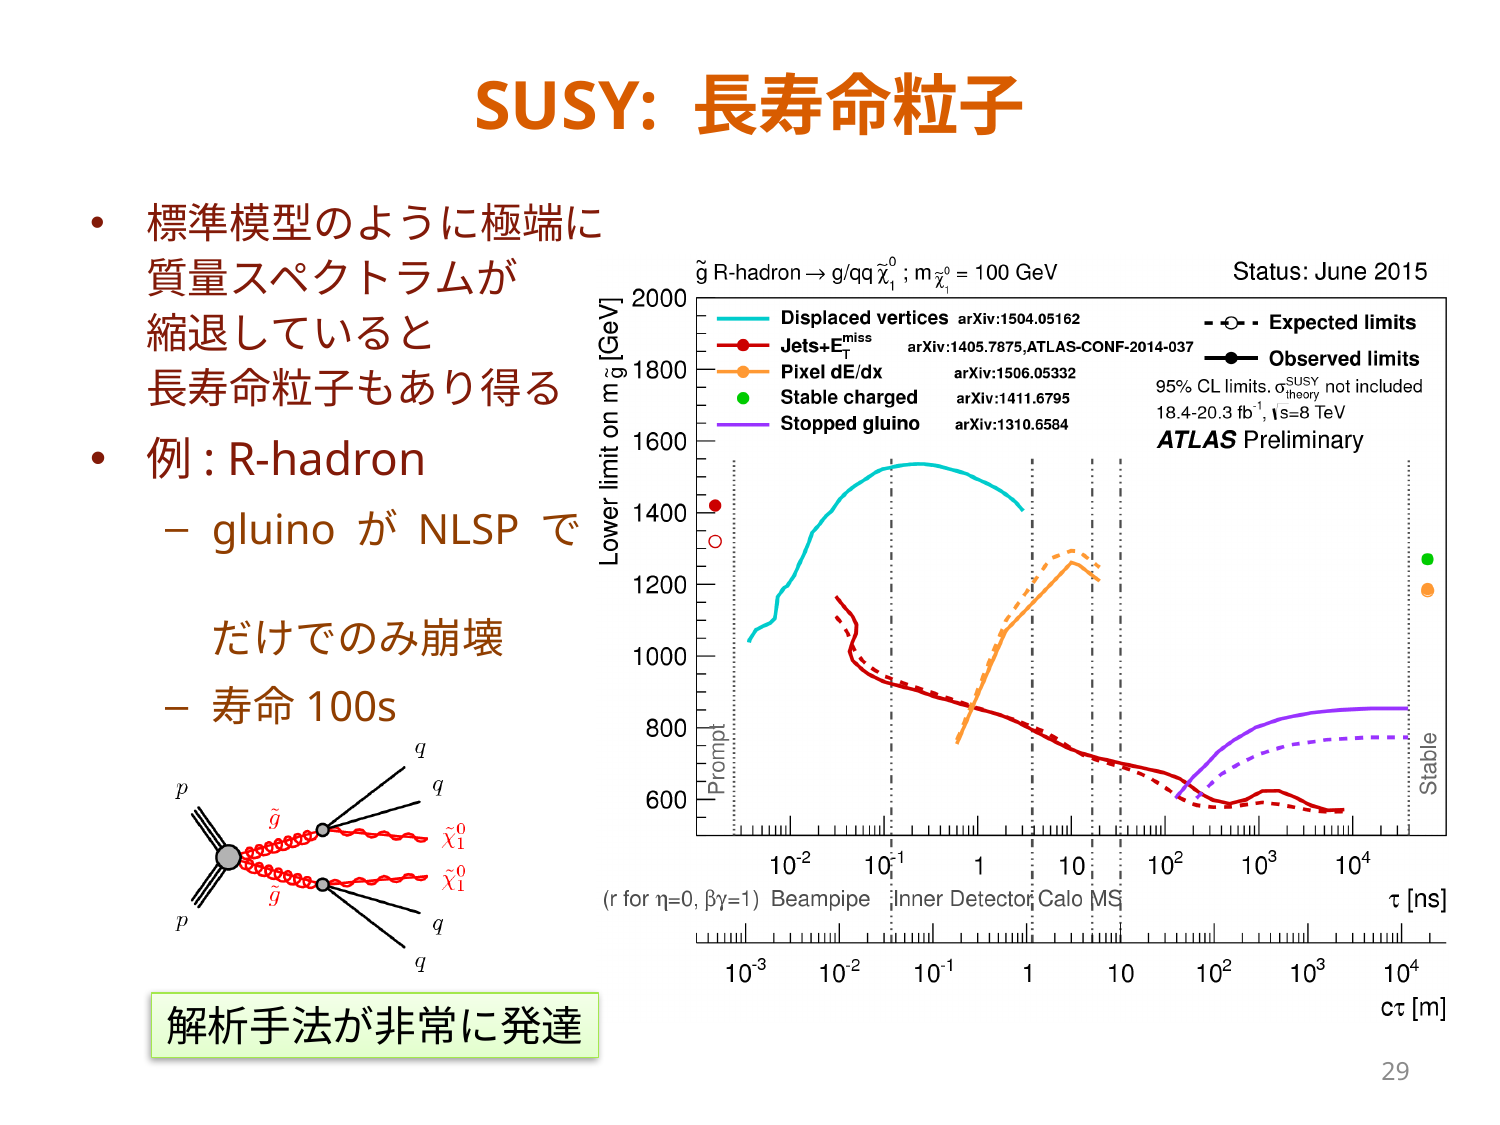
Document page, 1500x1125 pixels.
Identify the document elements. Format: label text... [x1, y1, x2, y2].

text_box 解析手法が非常に発達 [151, 992, 599, 1058]
title SUSY: 長寿命粒子 [75, 45, 1425, 161]
picture [596, 254, 1449, 1023]
slide_number 29 [1074, 1042, 1425, 1103]
picture [170, 739, 469, 976]
